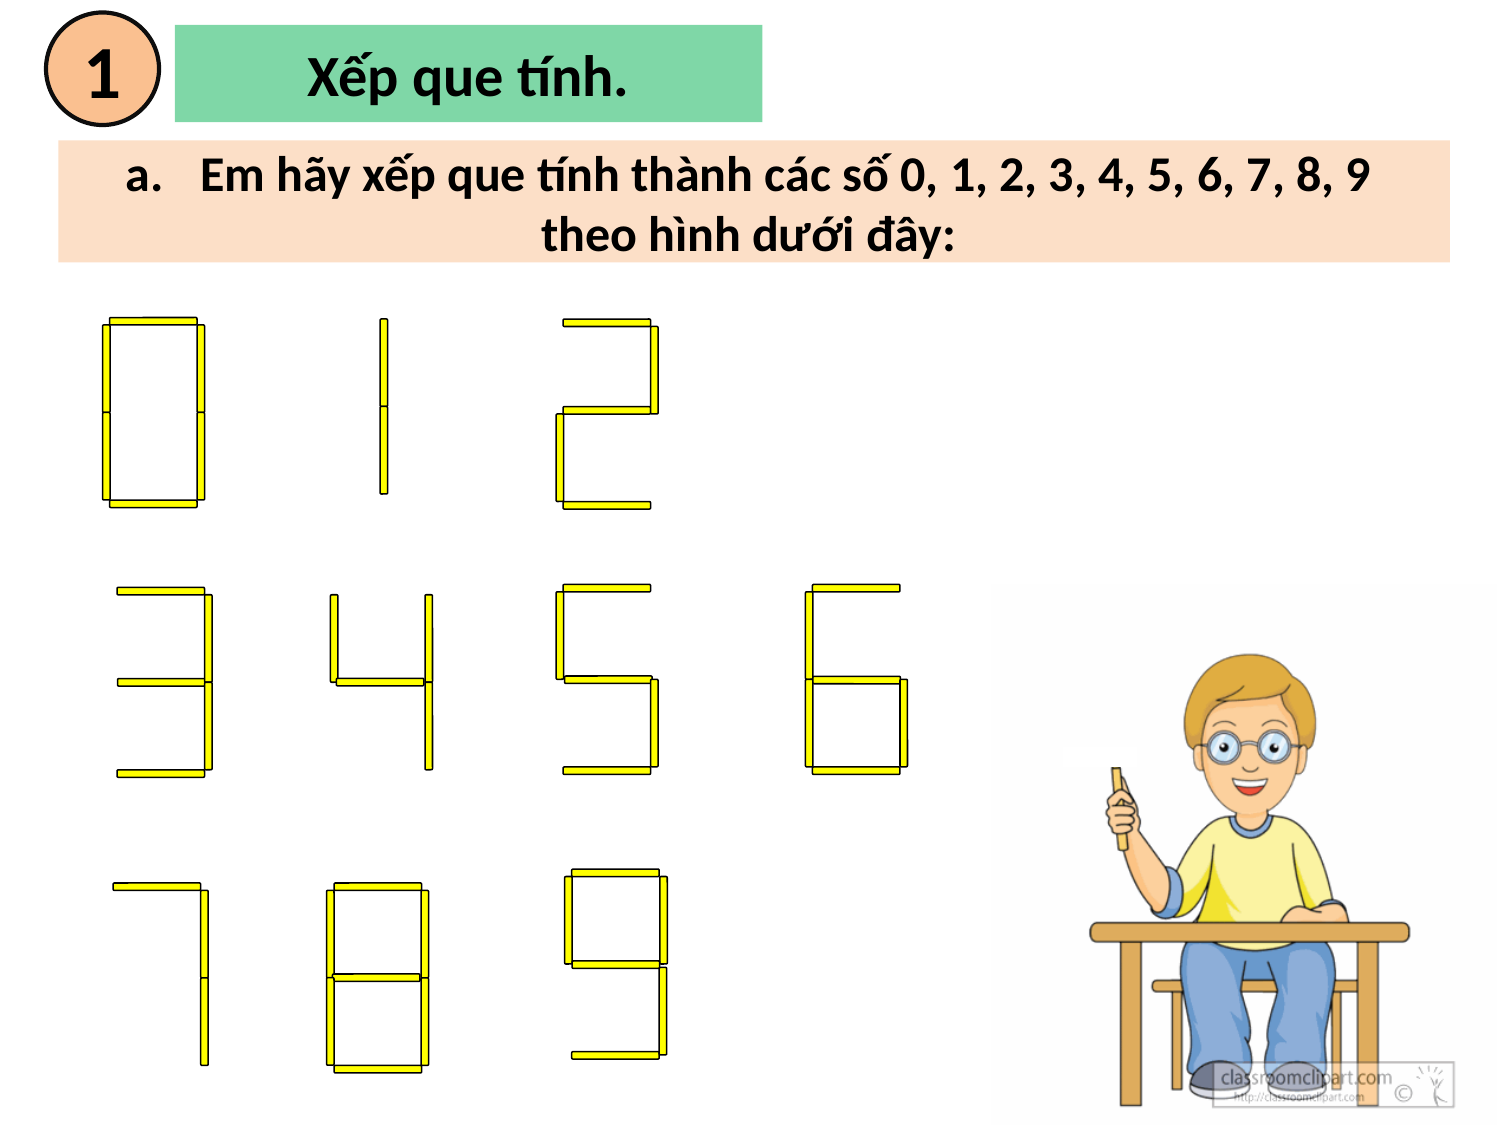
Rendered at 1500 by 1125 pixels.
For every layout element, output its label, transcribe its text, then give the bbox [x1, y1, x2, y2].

text_box [562, 874, 575, 967]
text_box [324, 888, 337, 977]
text_box [810, 582, 903, 594]
text_box [378, 404, 390, 497]
text_box [569, 1049, 662, 1062]
text_box Em hãy xếp que tính thành các số 0, 1, 2, 3, 4, 5, 6, 7, 8, 9 theo hình dưới đây: [58, 140, 1450, 263]
text_box [195, 410, 207, 503]
text_box [560, 764, 653, 777]
text_box [114, 767, 207, 780]
text_box [560, 499, 653, 512]
text_box [554, 411, 566, 504]
text_box [562, 673, 655, 686]
text_box [810, 764, 903, 777]
text_box [202, 592, 215, 682]
text_box [100, 410, 113, 503]
text_box [810, 674, 903, 686]
text_box [332, 1063, 424, 1076]
text_box [560, 582, 653, 594]
text_box [648, 324, 661, 417]
text_box 1 [43, 10, 162, 128]
text_box [554, 589, 566, 682]
text_box [560, 404, 651, 417]
text_box [328, 592, 341, 685]
text_box [100, 322, 113, 412]
text_box [324, 975, 337, 1068]
text_box [803, 677, 816, 769]
text_box [419, 975, 431, 1068]
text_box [991, 584, 1498, 1125]
text_box [202, 680, 215, 772]
text_box [107, 315, 200, 328]
text_box Xếp que tính. [174, 24, 763, 123]
text_box [195, 322, 207, 411]
text_box [115, 676, 202, 689]
text_box [422, 680, 435, 772]
text_box [657, 874, 670, 966]
text_box [422, 592, 435, 681]
text_box [657, 965, 669, 1057]
text_box [419, 888, 431, 977]
text_box [114, 585, 207, 597]
text_box [332, 880, 424, 893]
text_box [569, 866, 662, 879]
text_box [560, 316, 653, 329]
text_box [378, 316, 390, 405]
text_box [198, 888, 211, 977]
text_box [107, 497, 200, 510]
text_box [897, 677, 910, 769]
text_box [334, 676, 426, 688]
text_box [198, 975, 211, 1068]
text_box [648, 677, 661, 769]
text_box [803, 589, 816, 678]
text_box [111, 880, 203, 893]
text_box [570, 958, 662, 971]
text_box [330, 971, 423, 984]
